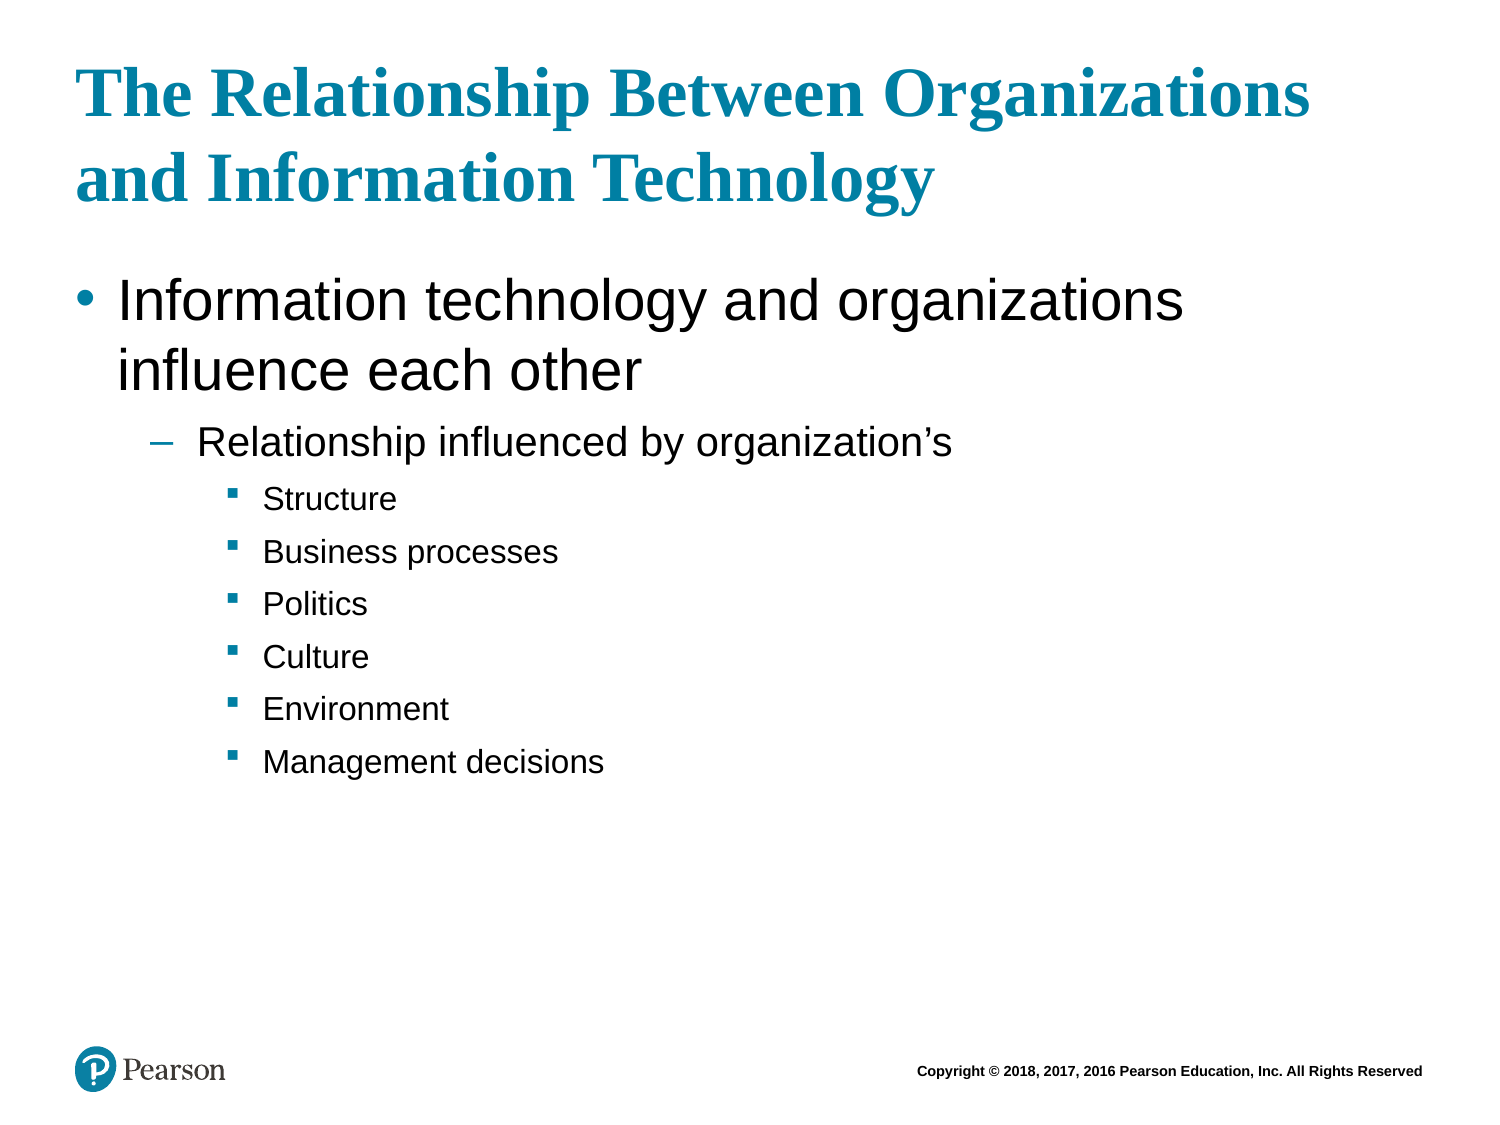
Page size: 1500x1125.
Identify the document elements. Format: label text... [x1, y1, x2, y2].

title The Relationship Between Organizations and Information Technology [75, 35, 1425, 216]
list Information technology and organizations influence each other Relationship influenced by organization’s Structure Business processes Politics Culture Environment Management decisions [75, 262, 1425, 1005]
